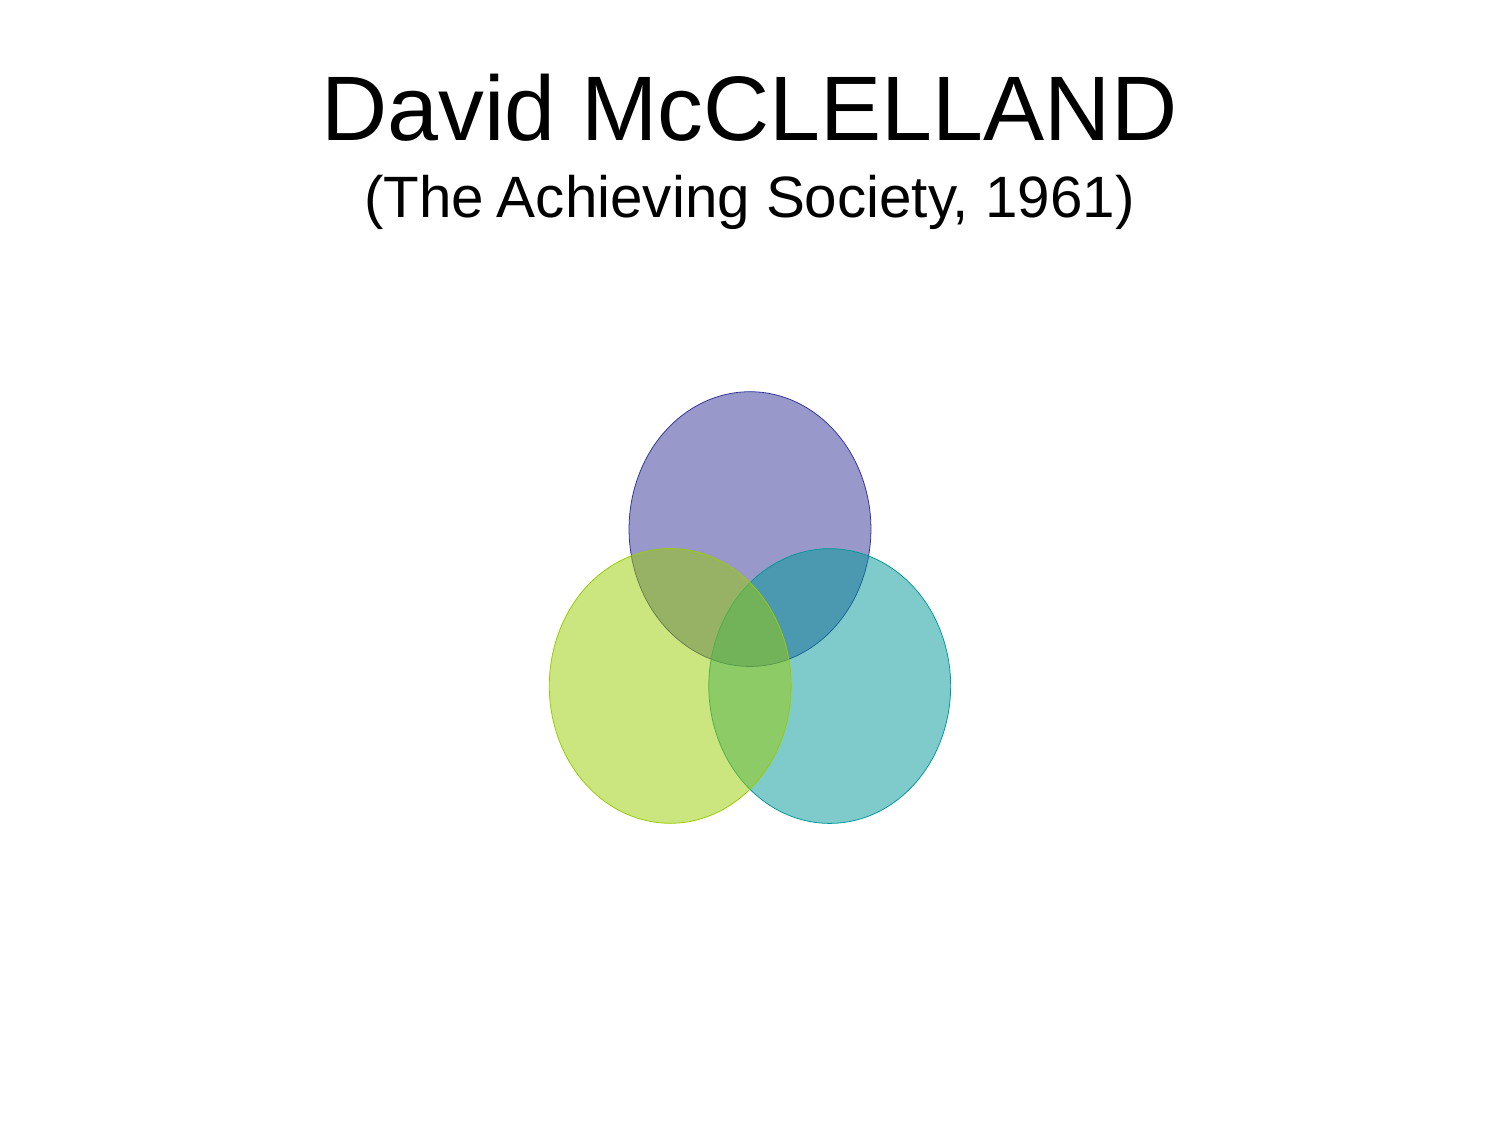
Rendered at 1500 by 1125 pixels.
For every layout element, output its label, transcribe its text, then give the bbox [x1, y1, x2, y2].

title David McCLELLAND (The Achieving Society, 1961) [74, 44, 1426, 233]
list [74, 262, 1426, 1006]
